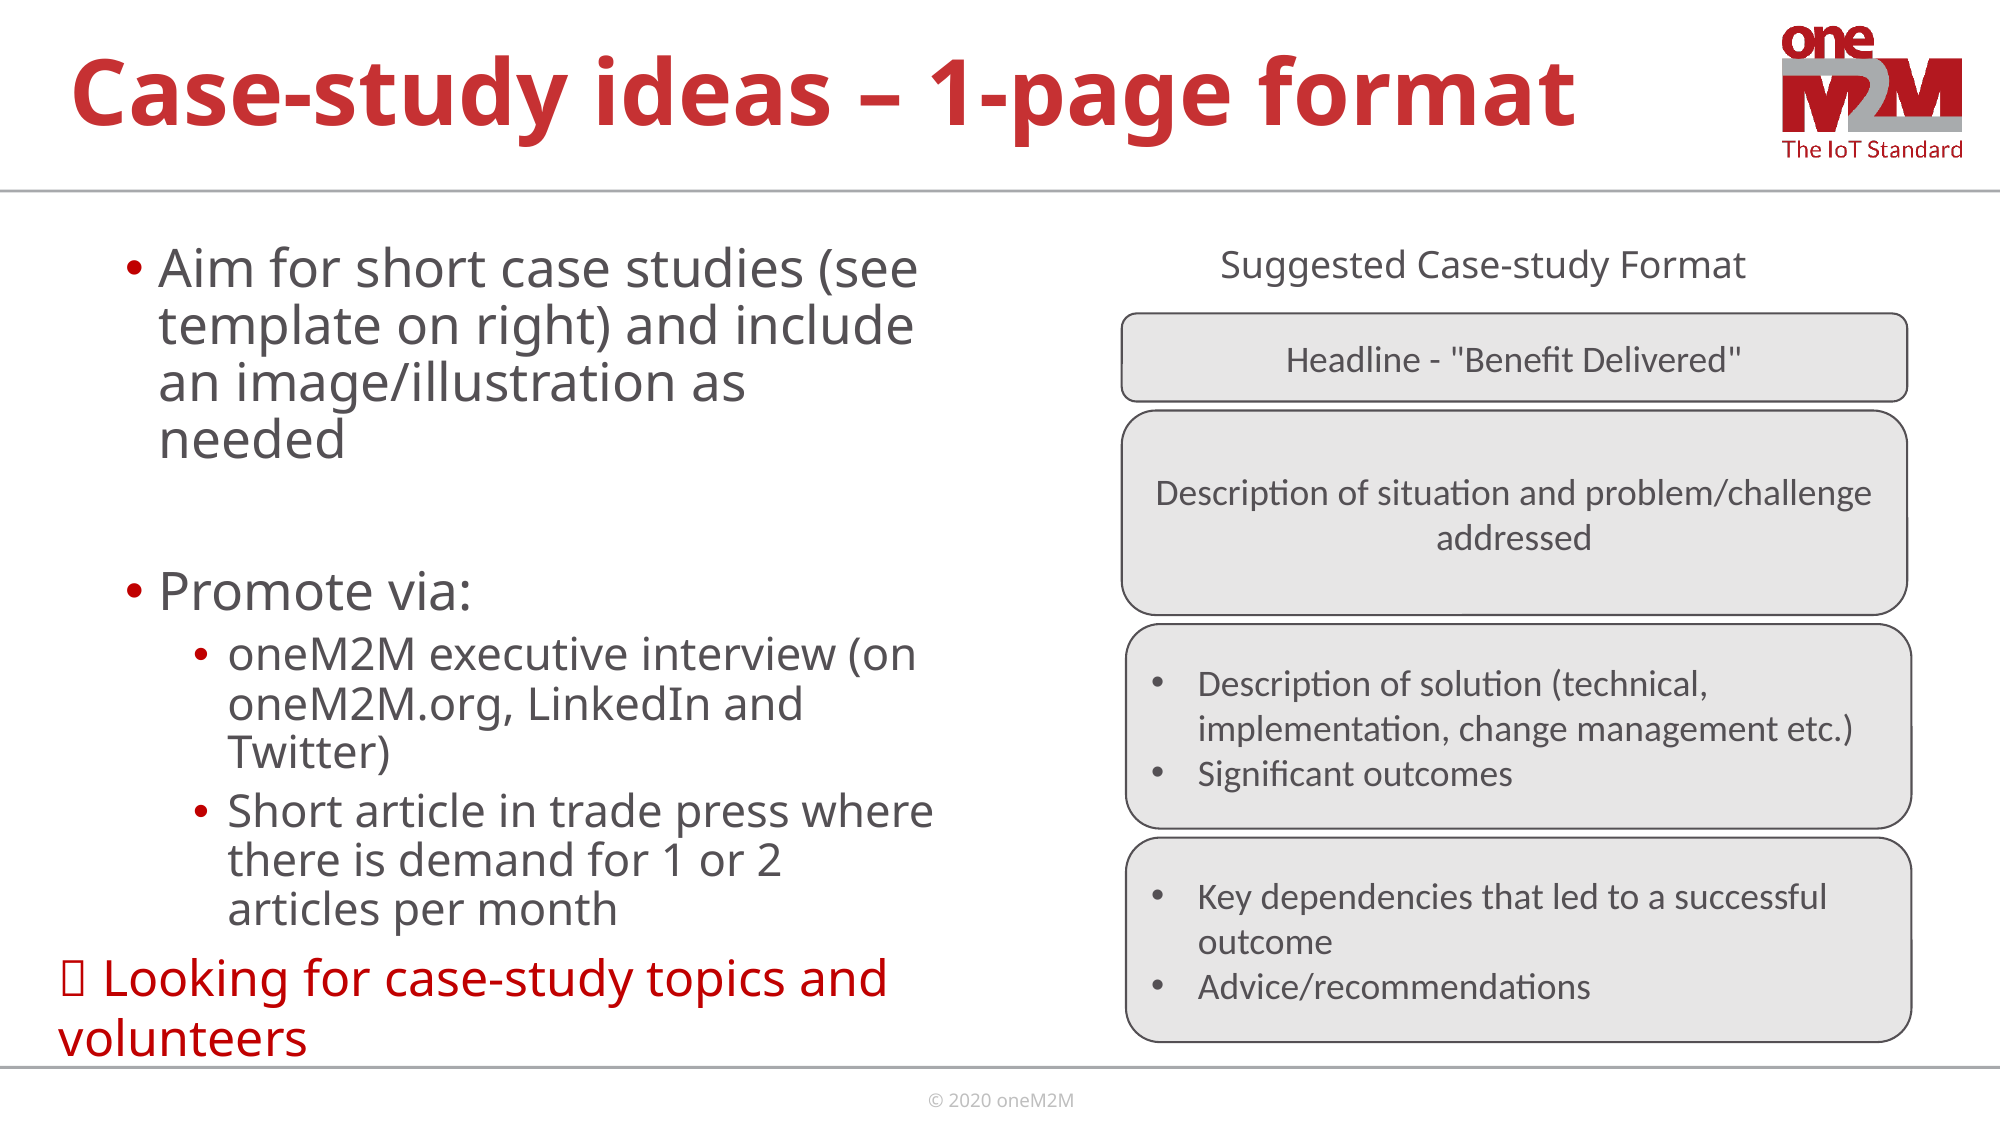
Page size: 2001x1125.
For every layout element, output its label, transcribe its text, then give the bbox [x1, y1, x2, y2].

text_box Suggested Case-study Format [1191, 233, 1777, 294]
text_box Key dependencies that led to a successful outcome Advice/recommendations [1124, 836, 1913, 1044]
picture [1772, 17, 1971, 166]
title Case-study ideas – 1-page format [54, 0, 1606, 193]
text_box Description of solution (technical, implementation, change management etc.) Significant outcomes [1124, 623, 1913, 830]
list Aim for short case studies (see template on right) and include an image/illustration as needed Promote via: oneM2M executive interview (on oneM2M.org, LinkedIn and Twitter) Short article in trade press where there is demand for 1 or 2 articles per month [109, 233, 960, 938]
text_box Description of situation and problem/challenge addressed [1120, 409, 1909, 617]
text_box  Looking for case-study topics and volunteers [0, 938, 1072, 1074]
text_box Headline - "Benefit Delivered" [1120, 312, 1909, 403]
